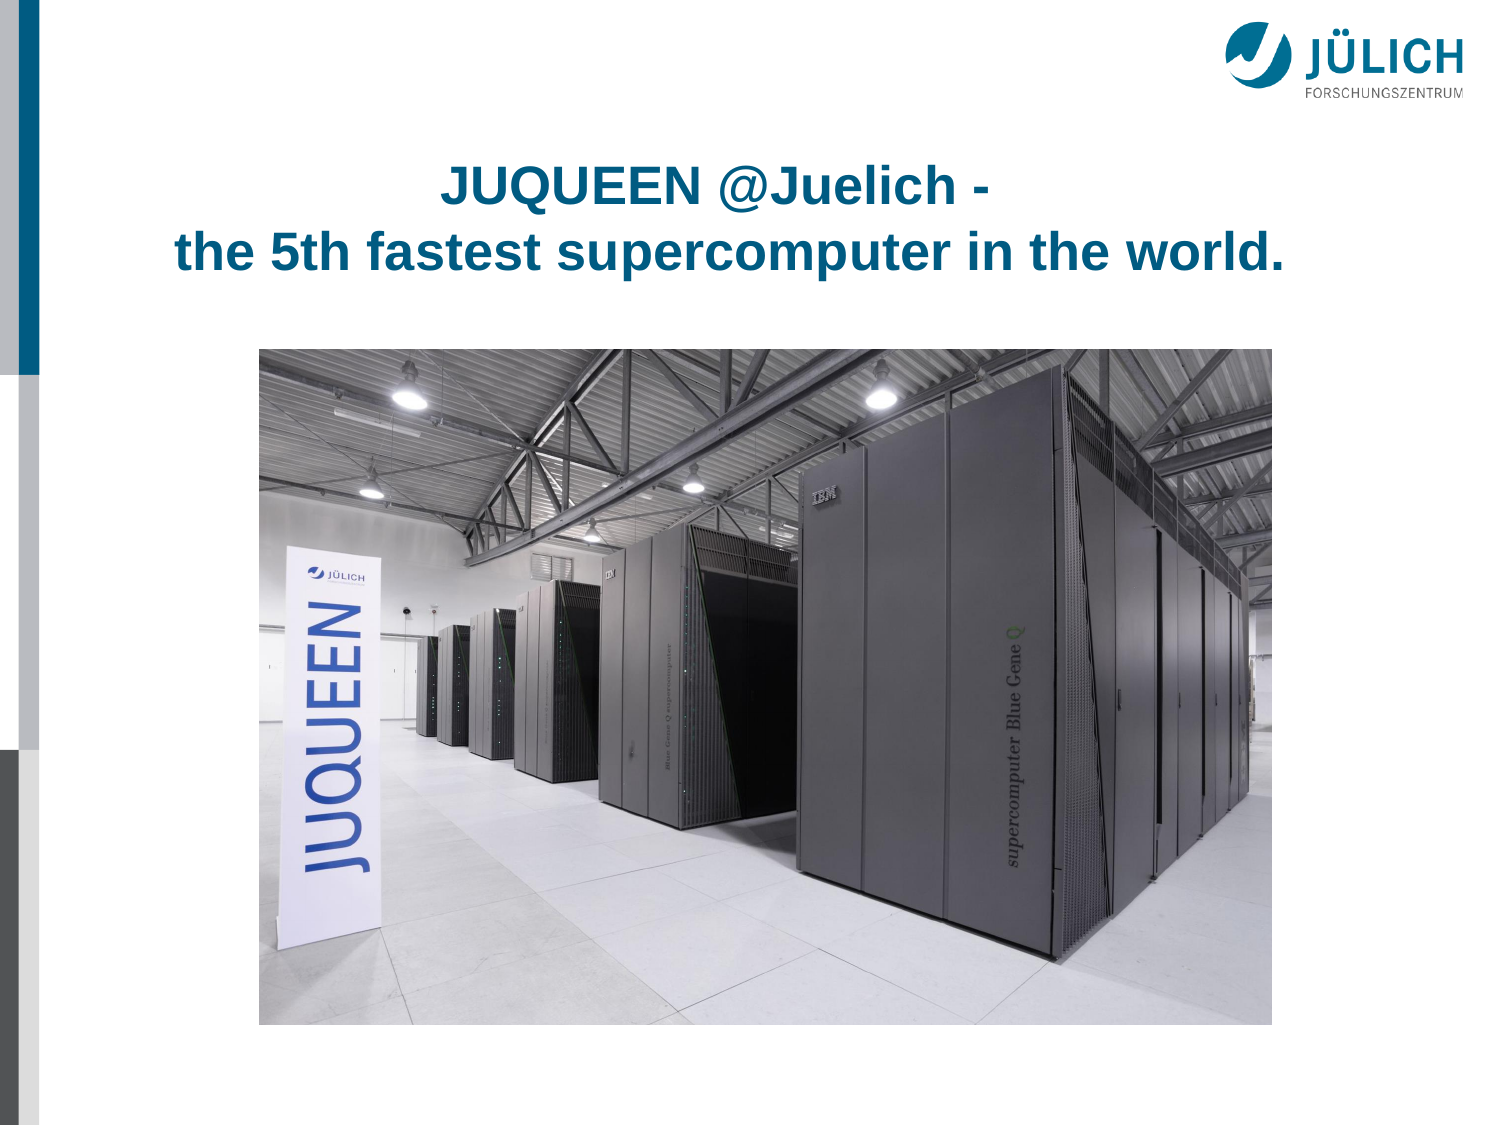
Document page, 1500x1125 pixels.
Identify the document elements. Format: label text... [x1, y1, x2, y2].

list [258, 349, 1272, 1025]
picture [1224, 20, 1463, 98]
title JUQUEEN @Juelich - the 5th fastest supercomputer in the world. [85, 154, 1361, 343]
